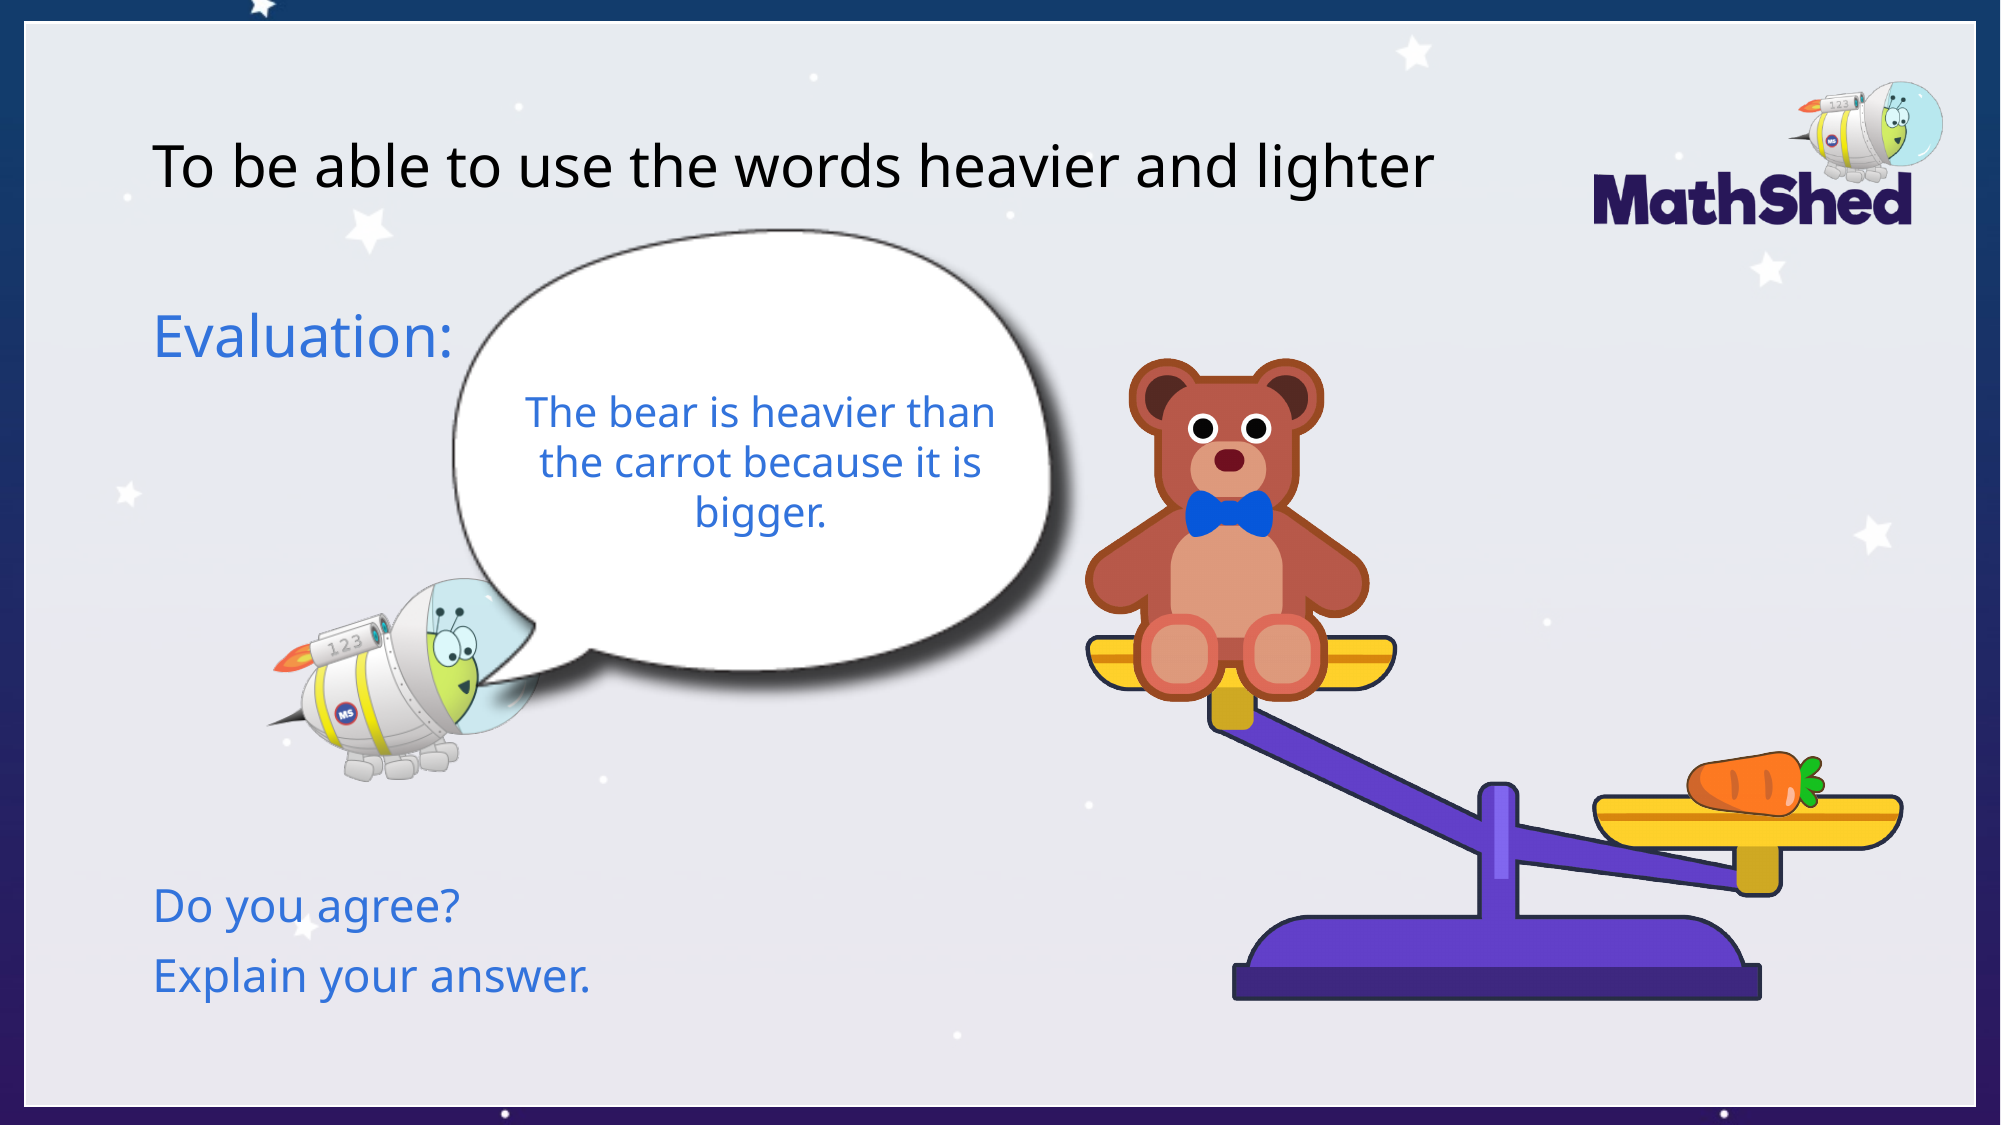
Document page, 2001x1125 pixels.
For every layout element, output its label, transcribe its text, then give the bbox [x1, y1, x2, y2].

list Evaluation: Do you agree? Explain your answer. [137, 299, 1863, 1014]
title To be able to use the words heavier and lighter [137, 59, 1578, 278]
picture [0, 0, 2001, 1125]
